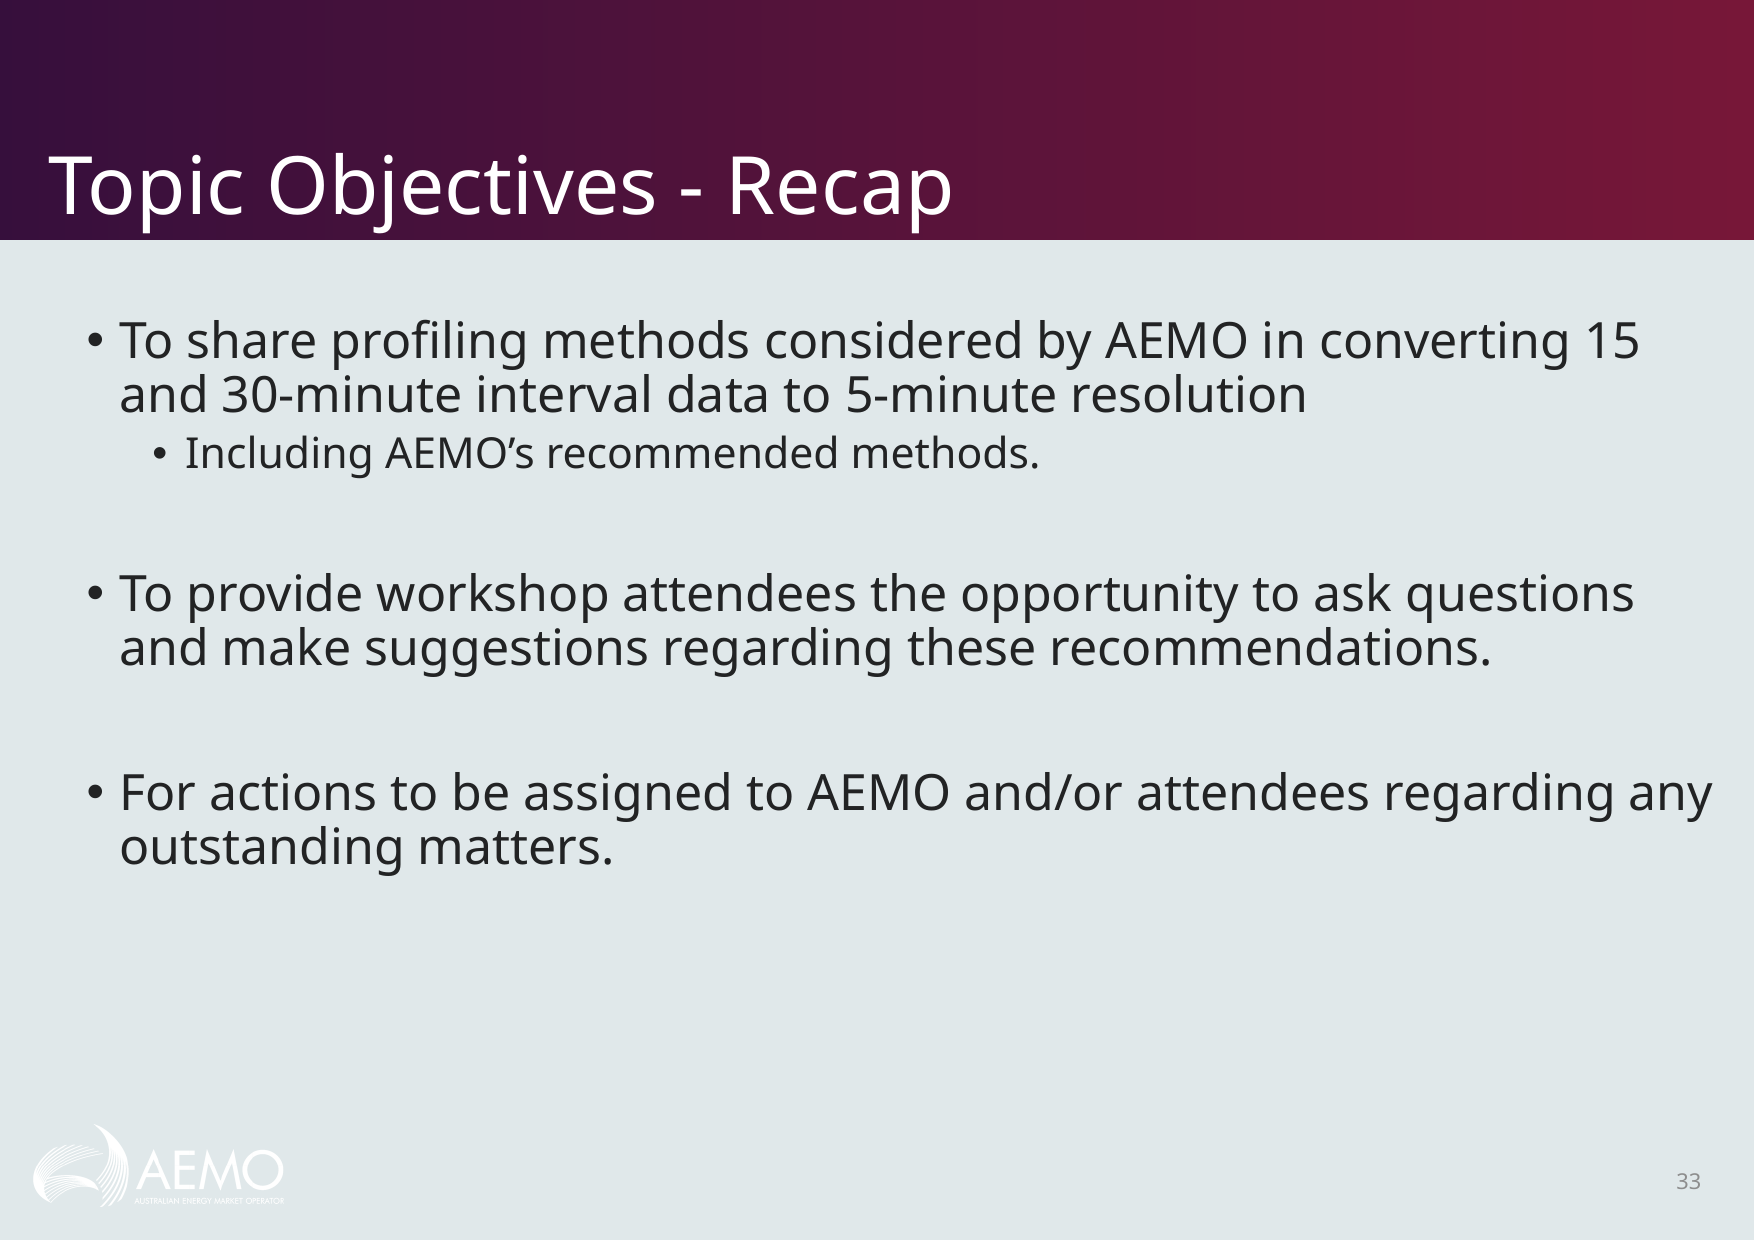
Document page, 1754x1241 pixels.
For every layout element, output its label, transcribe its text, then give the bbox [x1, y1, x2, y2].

picture [33, 1124, 284, 1207]
list To share profiling methods considered by AEMO in converting 15 and 30-minute interval data to 5-minute resolution Including AEMO’s recommended methods. To provide workshop attendees the opportunity to ask questions and make suggestions regarding these recommendations. For actions to be assigned to AEMO and/or attendees regarding any outstanding matters. [71, 307, 1754, 1204]
title Topic Objectives - Recap [33, 24, 1754, 240]
slide_number 33 [1633, 1149, 1717, 1216]
